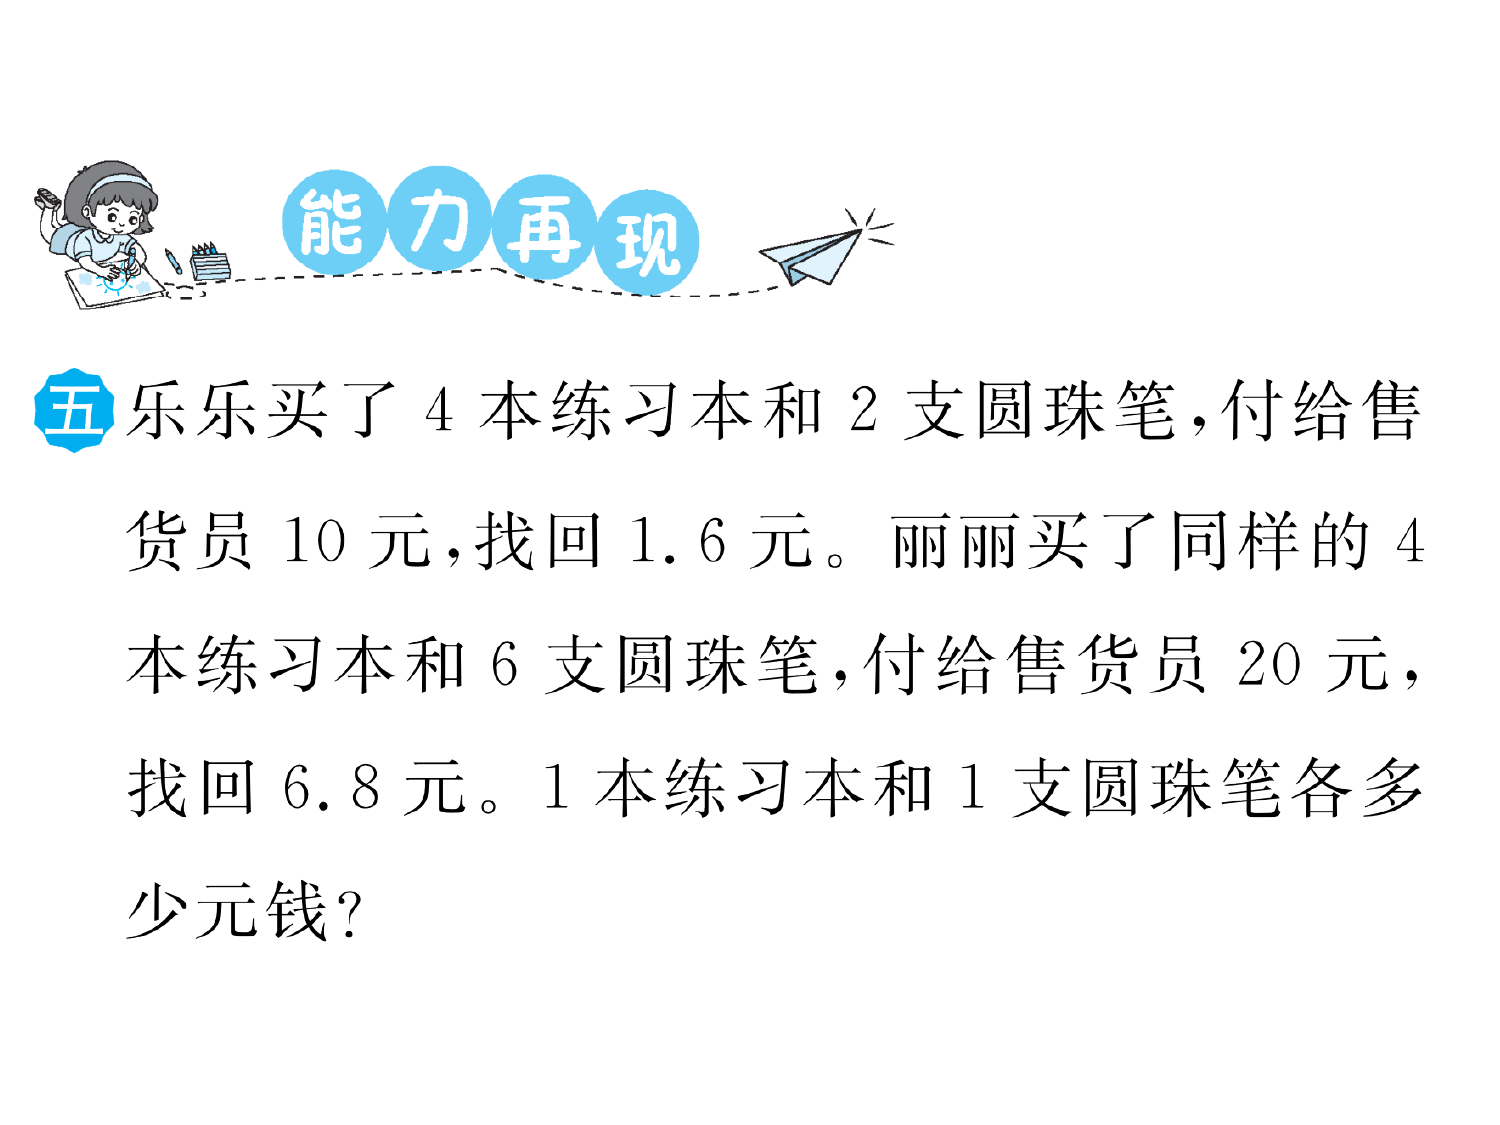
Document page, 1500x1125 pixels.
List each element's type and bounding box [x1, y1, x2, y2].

picture [29, 340, 1447, 965]
picture [29, 137, 1447, 337]
